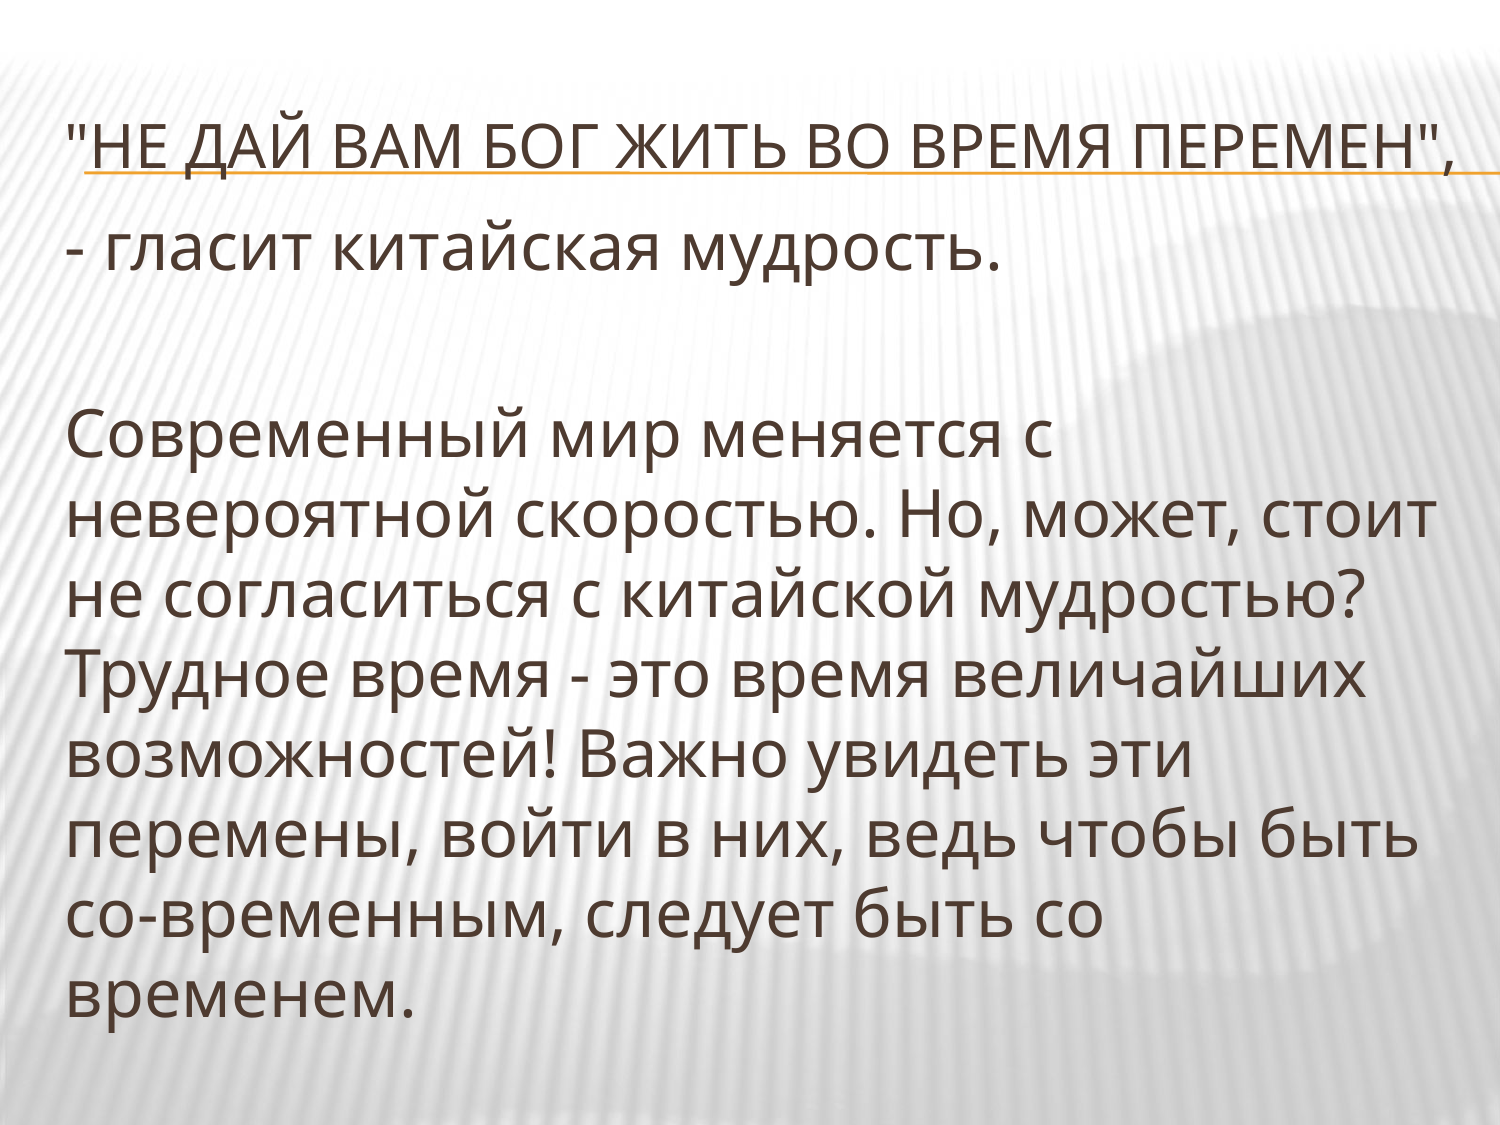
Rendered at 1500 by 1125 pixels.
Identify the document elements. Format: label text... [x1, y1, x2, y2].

list - гласит китайская мудрость. Современный мир меняется с невероятной скоростью. Но, может, стоит не согласиться с китайской мудростью? Трудное время - это время величайших возможностей! Важно увидеть эти перемены, войти в них, ведь чтобы быть со-временным, следует быть со временем. [50, 196, 1475, 1083]
title "Не дай Вам Бог жить во время перемен", [50, 75, 1475, 196]
